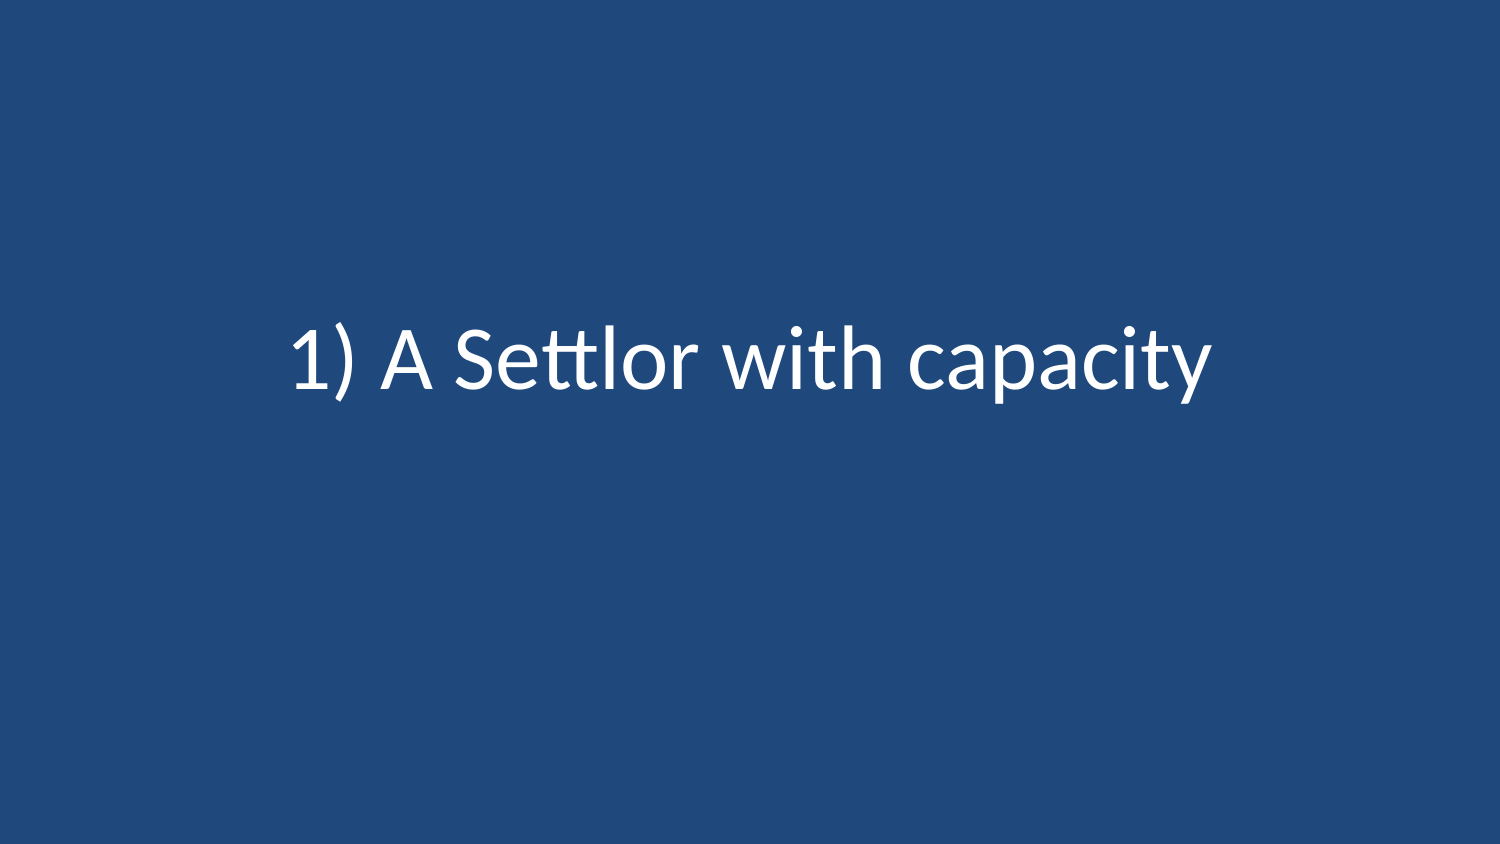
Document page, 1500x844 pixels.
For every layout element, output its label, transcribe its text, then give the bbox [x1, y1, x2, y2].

title 1) A Settlor with capacity [112, 262, 1388, 443]
